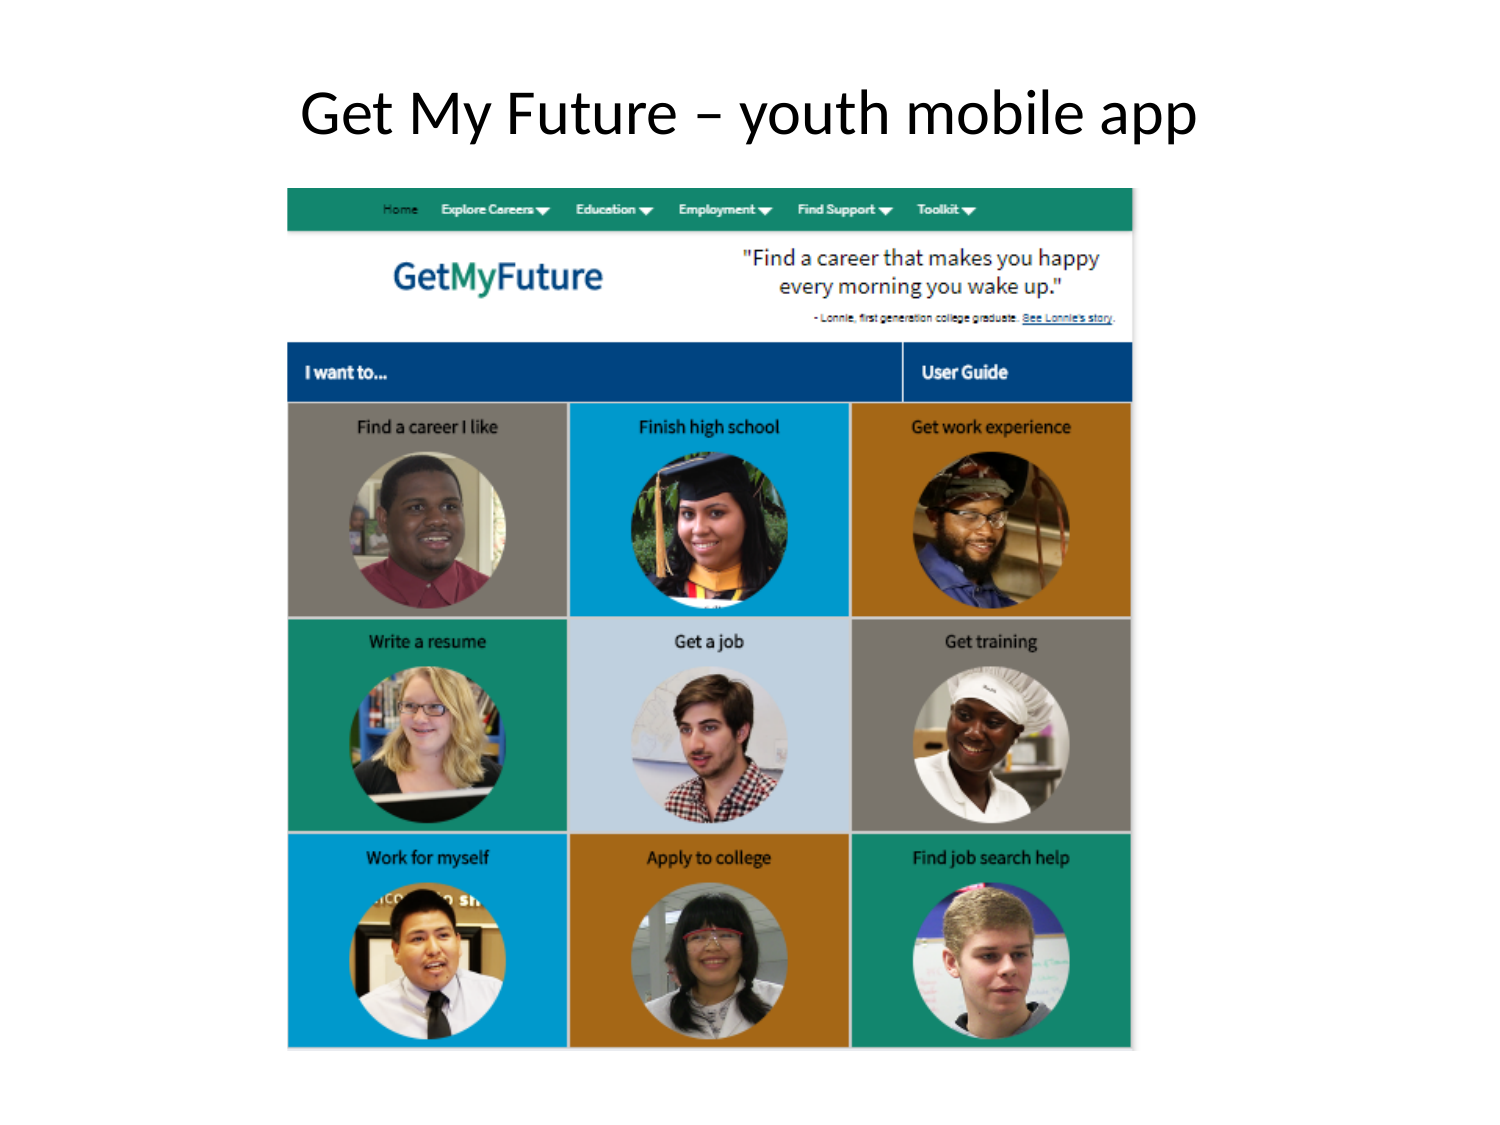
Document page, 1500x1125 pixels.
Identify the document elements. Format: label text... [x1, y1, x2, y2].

picture [287, 187, 1143, 1051]
title Get My Future – youth mobile app [75, 62, 1425, 155]
